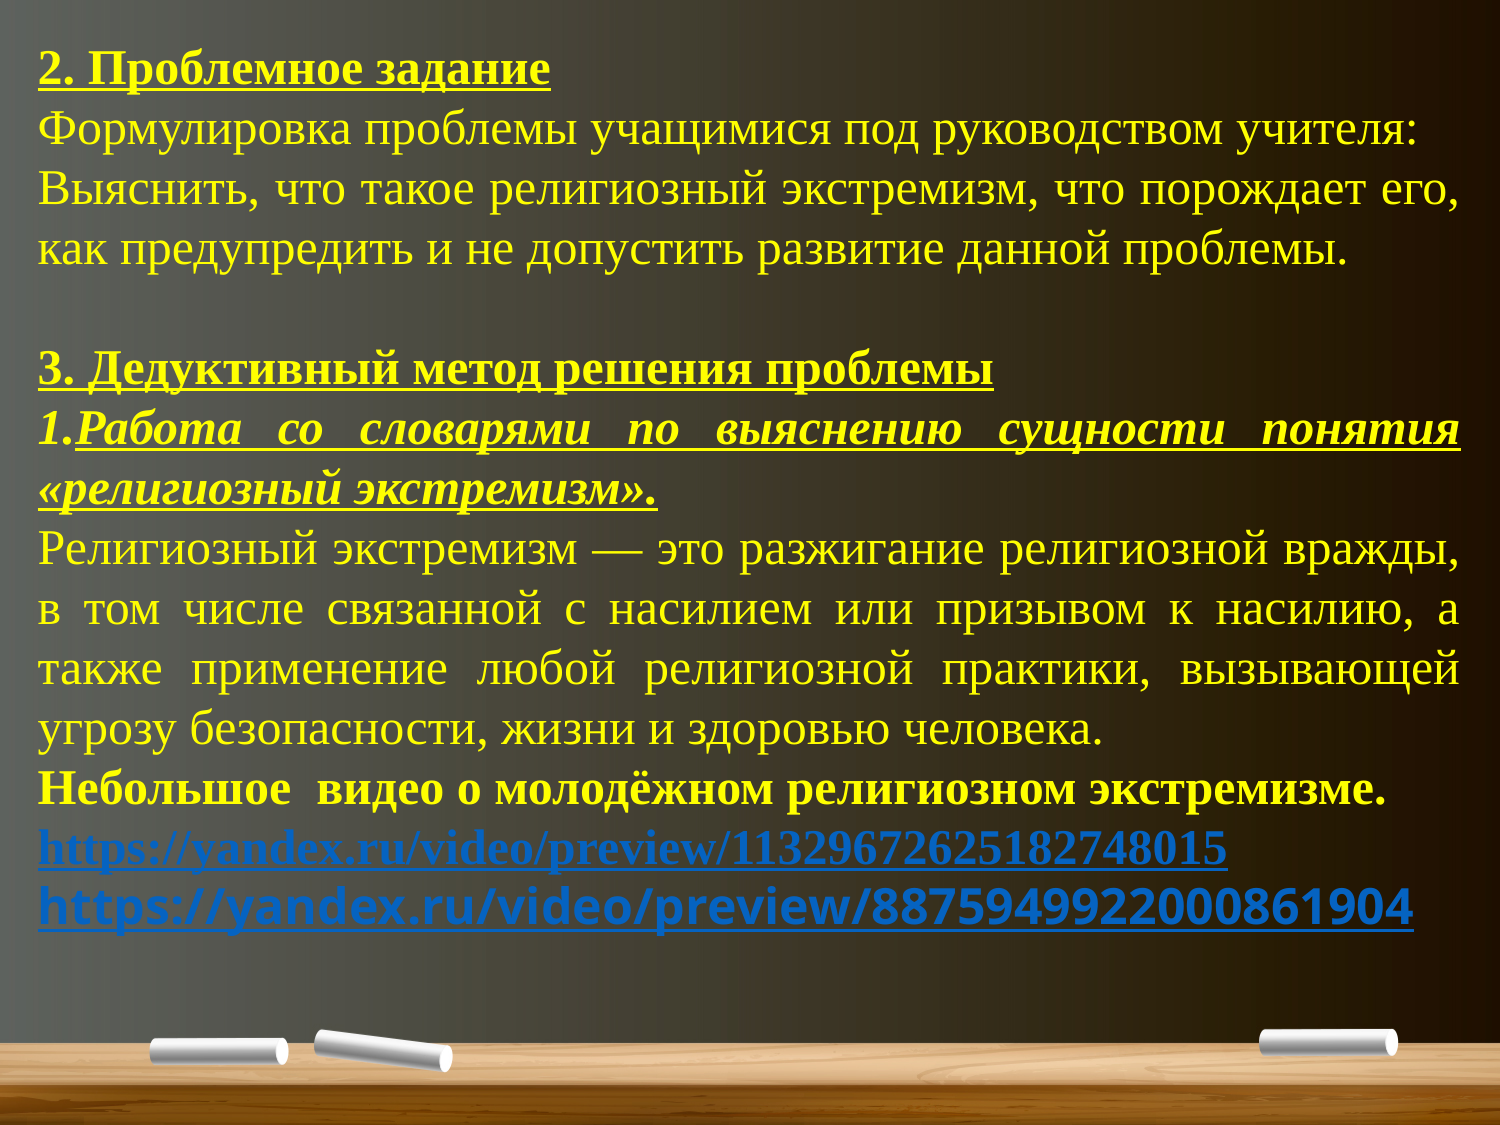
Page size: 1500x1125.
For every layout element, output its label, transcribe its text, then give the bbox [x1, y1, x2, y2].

picture [0, 0, 1500, 1125]
text_box 2. Проблемное задание Формулировка проблемы учащимися под руководством учителя: Выяснить, что такое религиозный экстремизм, что порождает его, как предупредить и не допустить развитие данной проблемы. 3. Дедуктивный метод решения проблемы Работа со словарями по выяснению сущности понятия «религиозный экстремизм». Религиозный экстремизм — это разжигание религиозной вражды, в том числе связанной с насилием или призывом к насилию, а также применение любой религиозной практики, вызывающей угрозу безопасности, жизни и здоровью человека. Небольшое видео о молодёжном религиозном экстремизме. https://yandex.ru/video/preview/11329672625182748015 https://yandex.ru/video/preview/8875949922000861904 [23, 27, 1476, 996]
